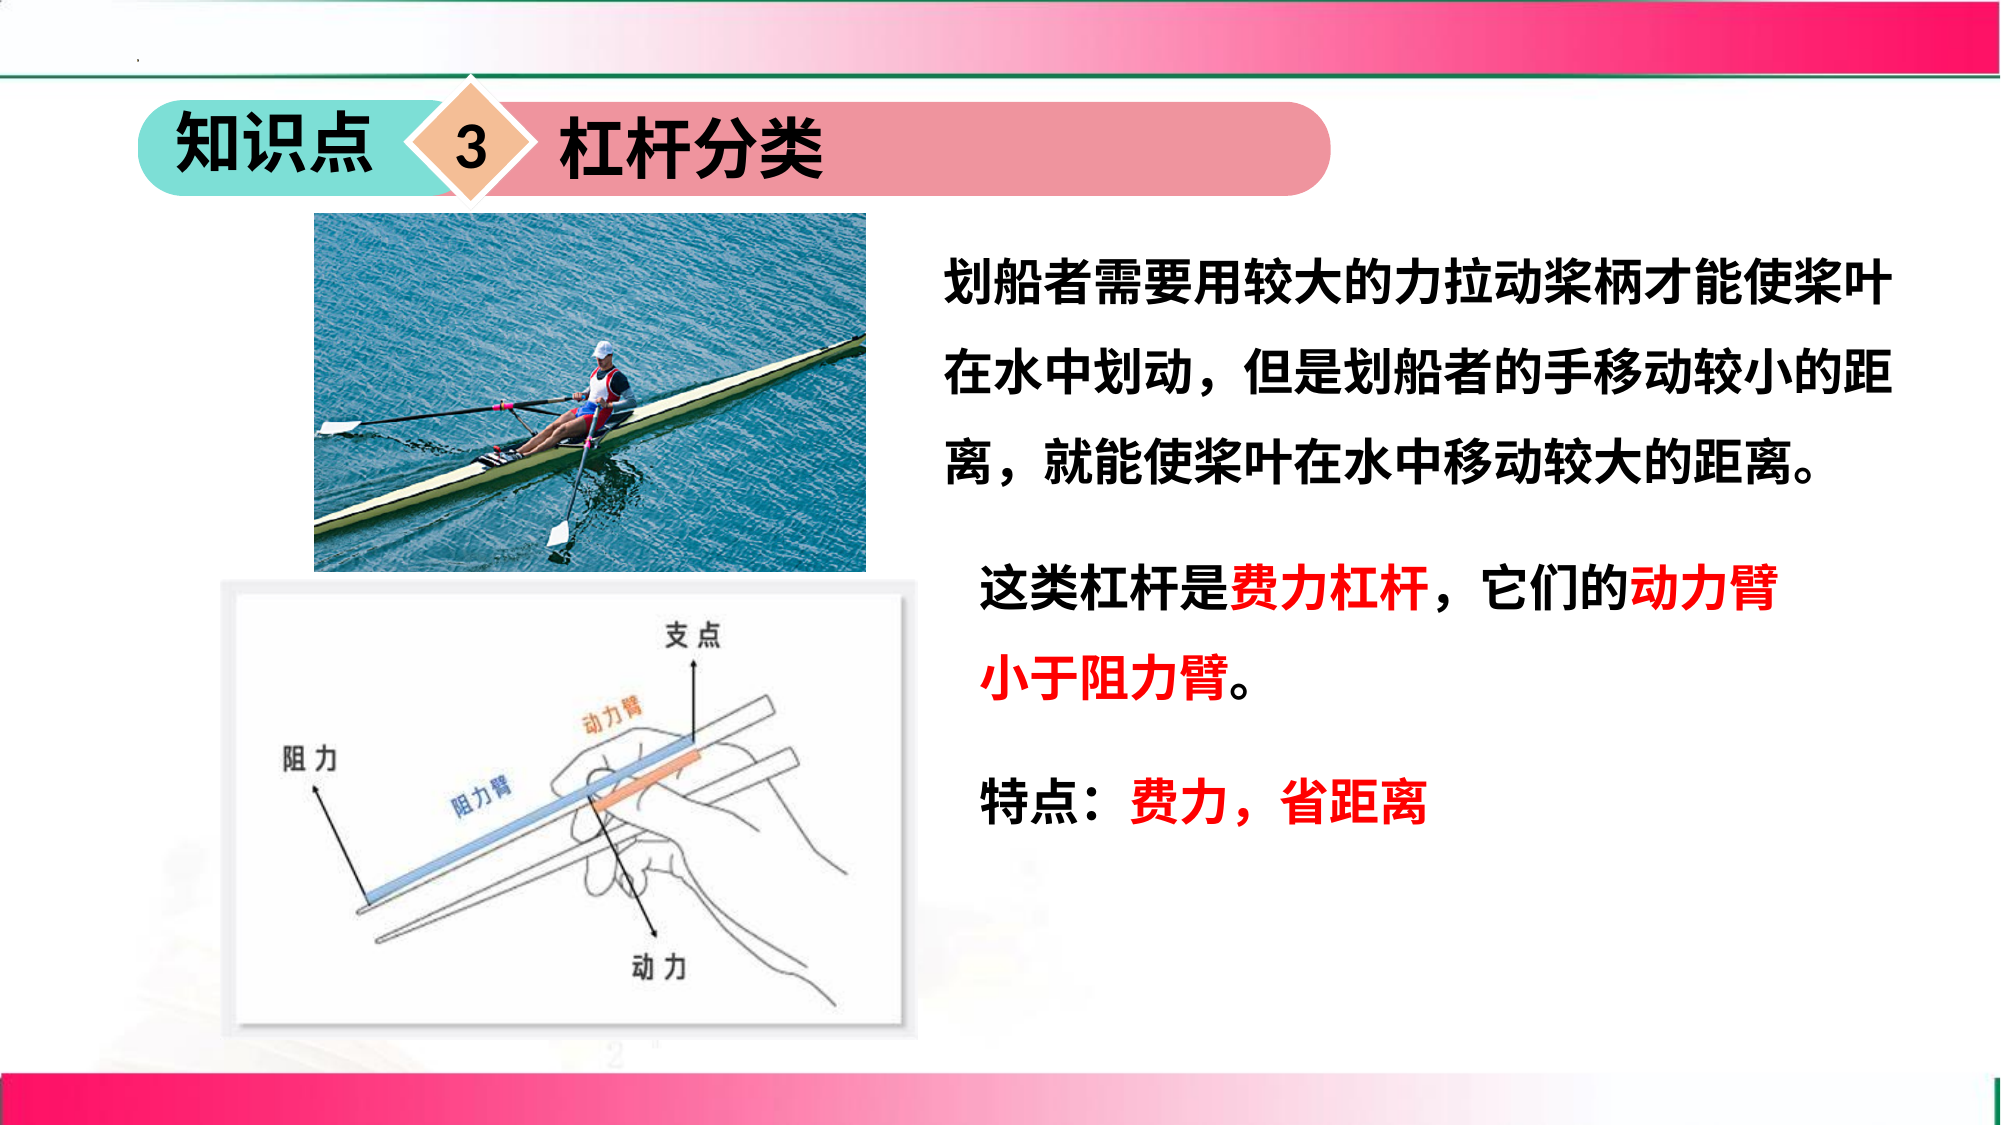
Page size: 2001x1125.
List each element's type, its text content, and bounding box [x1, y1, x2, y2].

text_box 3 [407, 78, 534, 206]
text_box 这类杠杆是费力杠杆，它们的动力臂小于阻力臂。 [964, 518, 1830, 714]
text_box 知识点 [160, 93, 391, 188]
picture [0, 0, 2001, 1125]
text_box 特点：费力，省距离 [964, 733, 1662, 838]
text_box [438, 190, 459, 196]
text_box 杠杆分类 [543, 99, 1412, 195]
text_box 划船者需要用较大的力拉动桨柄才能使桨叶在水中划动，但是划船者的手移动较小的距离，就能使桨叶在水中移动较大的距离。 [928, 213, 1933, 498]
text_box [137, 100, 453, 196]
text_box [482, 101, 1295, 196]
